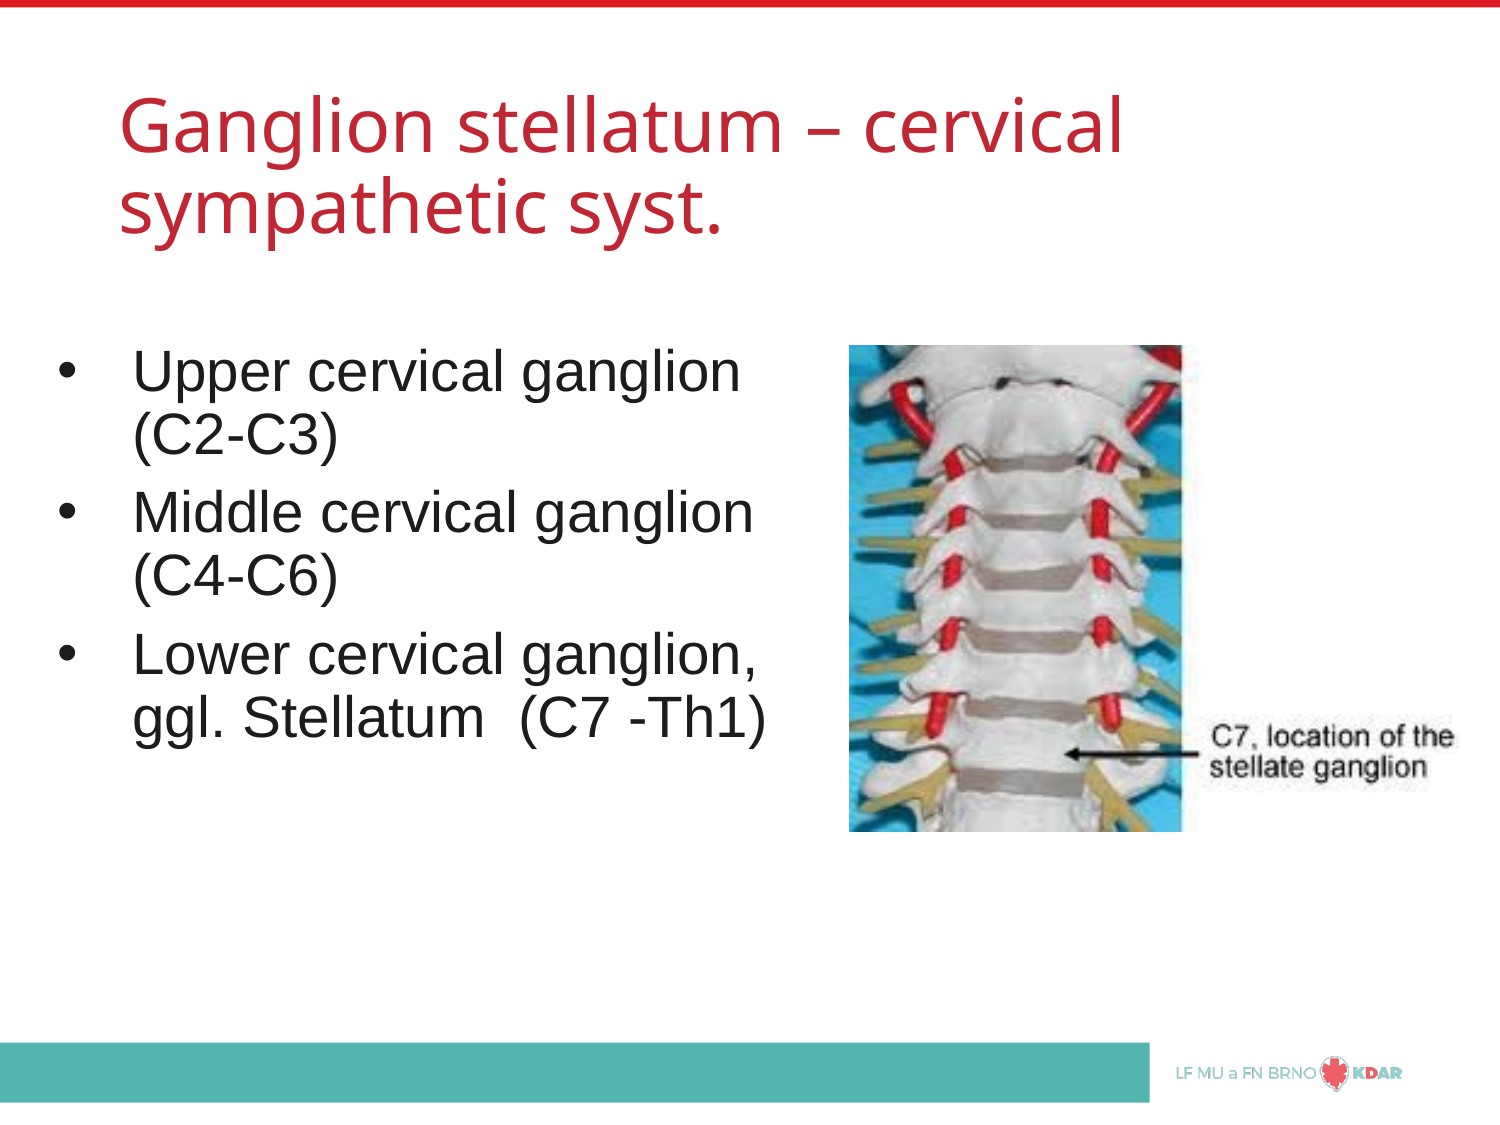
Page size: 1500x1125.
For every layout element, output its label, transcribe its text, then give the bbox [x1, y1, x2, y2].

title Ganglion stellatum – cervical sympathetic syst. [103, 59, 1397, 278]
list Upper cervical ganglion (C2-C3) Middle cervical ganglion (C4-C6) Lower cervical ganglion, ggl. Stellatum (C7 -Th1) [42, 333, 850, 1048]
text_box [849, 345, 1462, 832]
picture [1162, 1041, 1416, 1106]
